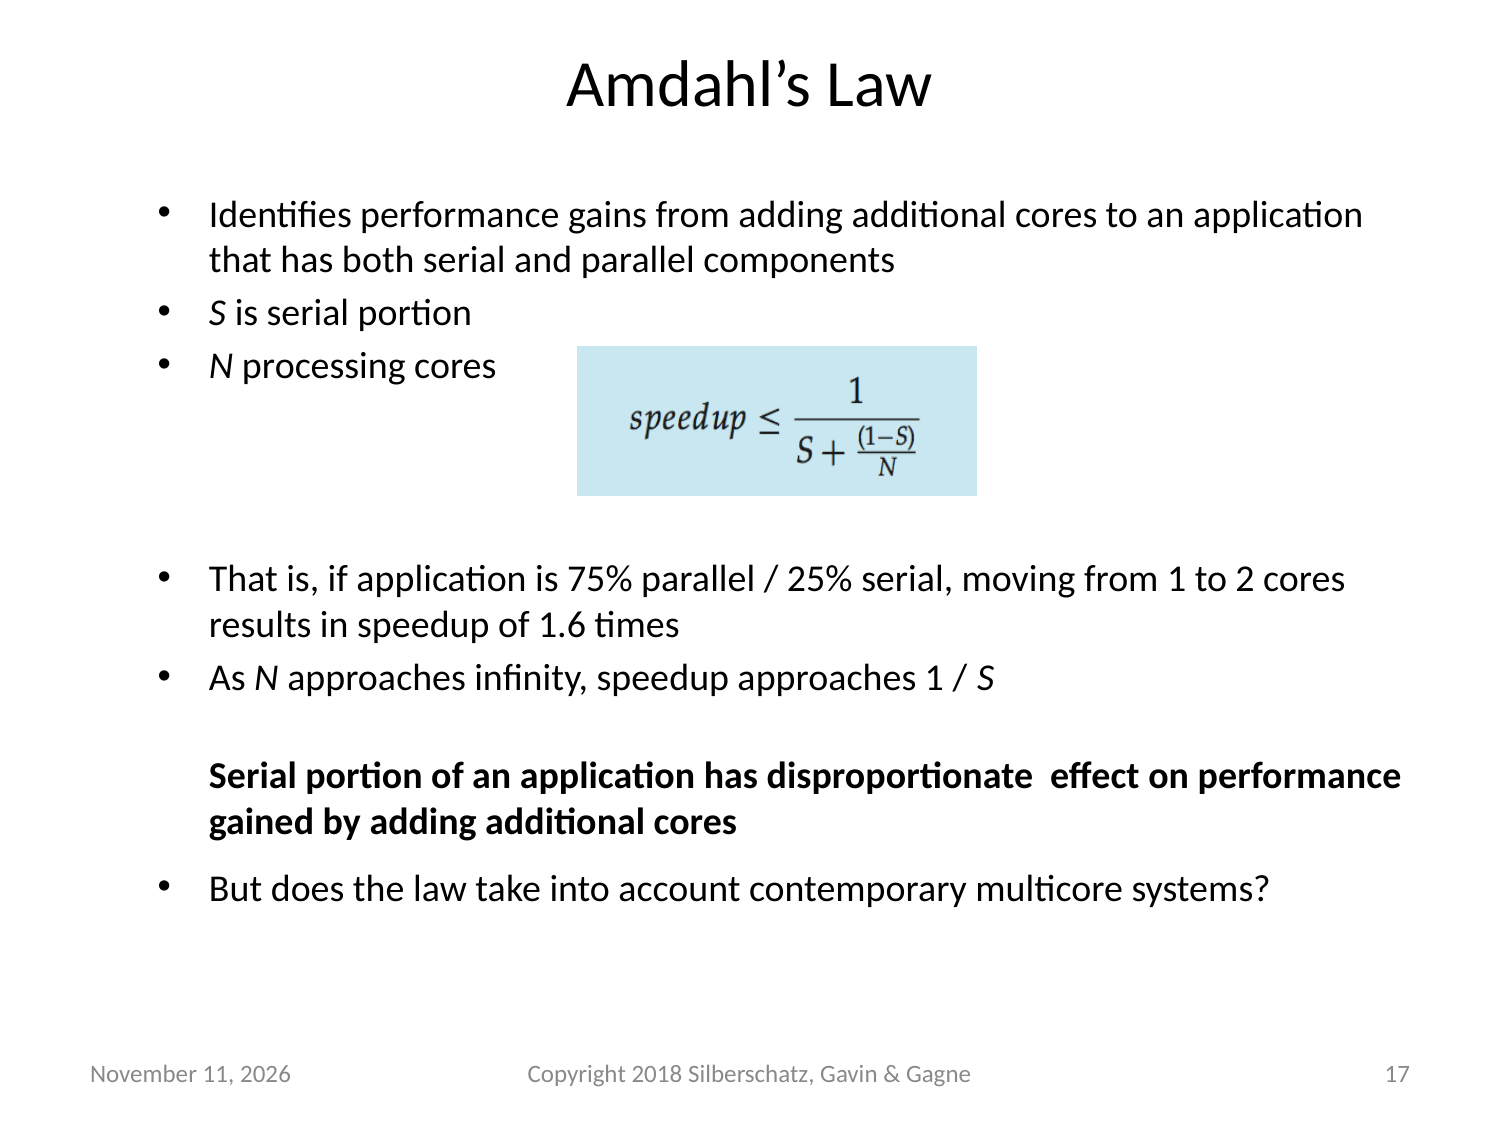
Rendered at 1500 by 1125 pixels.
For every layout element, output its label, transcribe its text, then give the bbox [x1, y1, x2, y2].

title Amdahl’s Law [75, 33, 1425, 128]
slide_number 17 [1074, 1042, 1425, 1103]
footer Copyright 2018 Silberschatz, Gavin & Gagne [512, 1042, 988, 1103]
picture [577, 346, 977, 496]
list Identifies performance gains from adding additional cores to an application that has both serial and parallel components S is serial portion N processing cores That is, if application is 75% parallel / 25% serial, moving from 1 to 2 cores results in speedup of 1.6 times As N approaches infinity, speedup approaches 1 / S Serial portion of an application has disproportionate effect on performance gained by adding additional cores But does the law take into account contemporary multicore systems? [142, 181, 1439, 925]
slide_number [75, 1042, 425, 1103]
